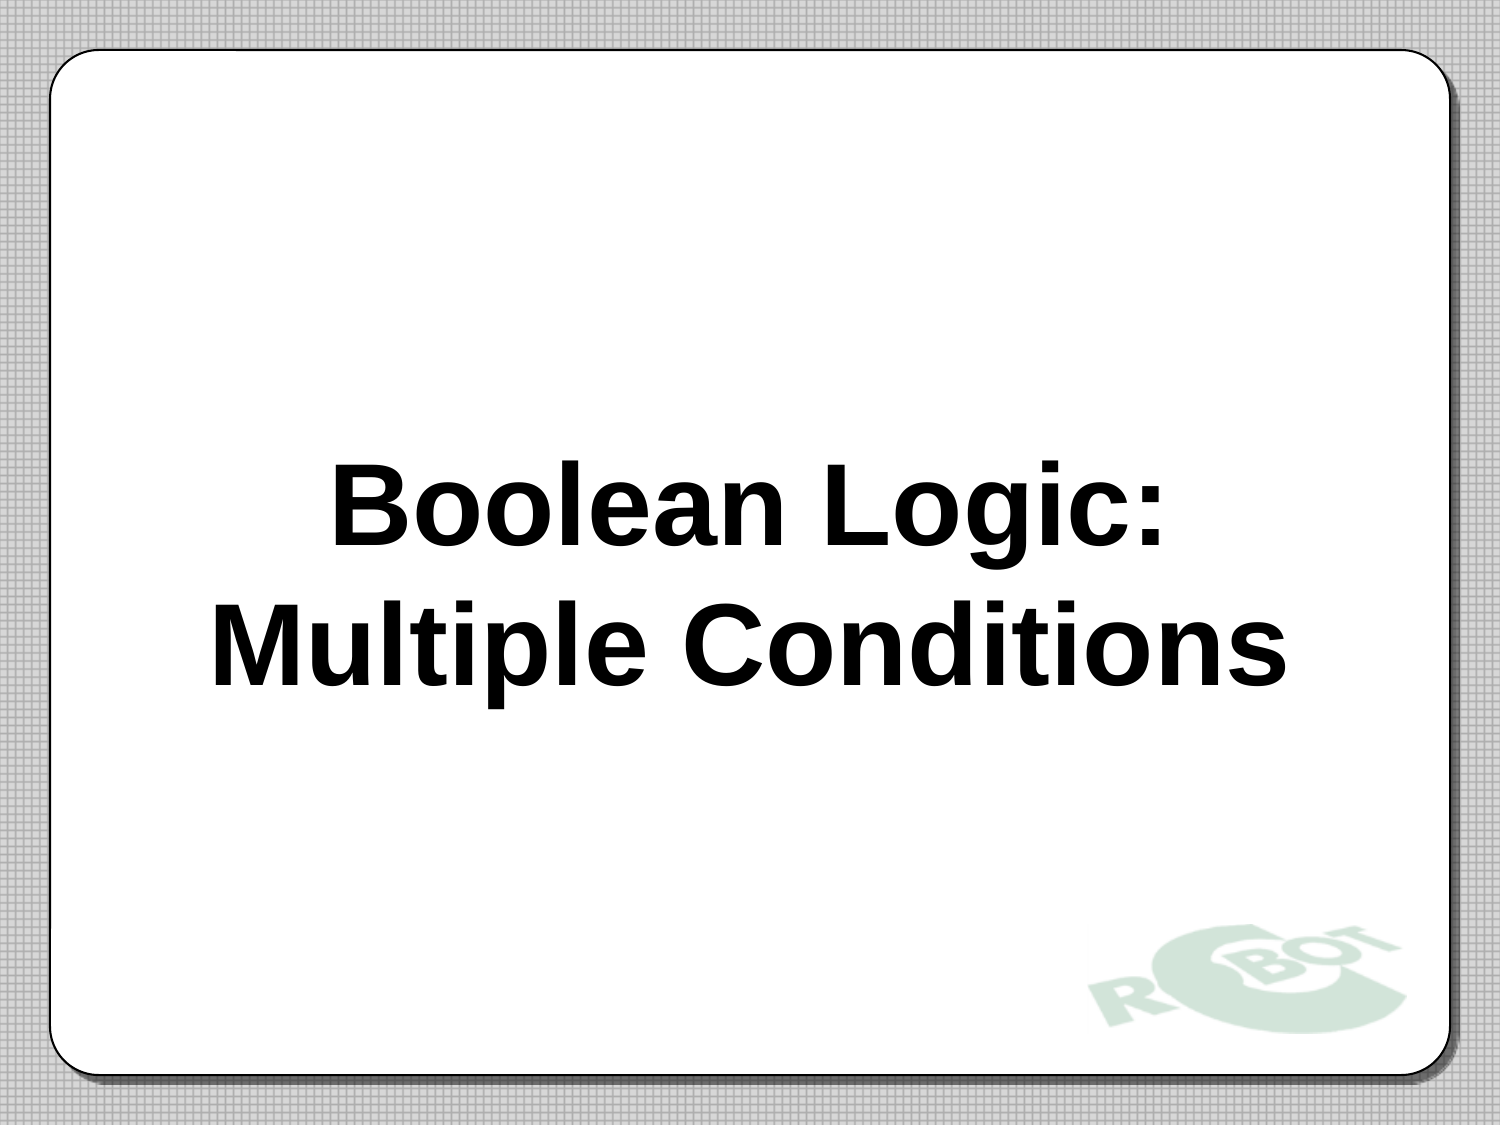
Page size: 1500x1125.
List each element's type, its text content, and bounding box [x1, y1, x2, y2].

title Boolean Logic: Multiple Conditions [112, 350, 1388, 788]
picture [0, 0, 1500, 1125]
